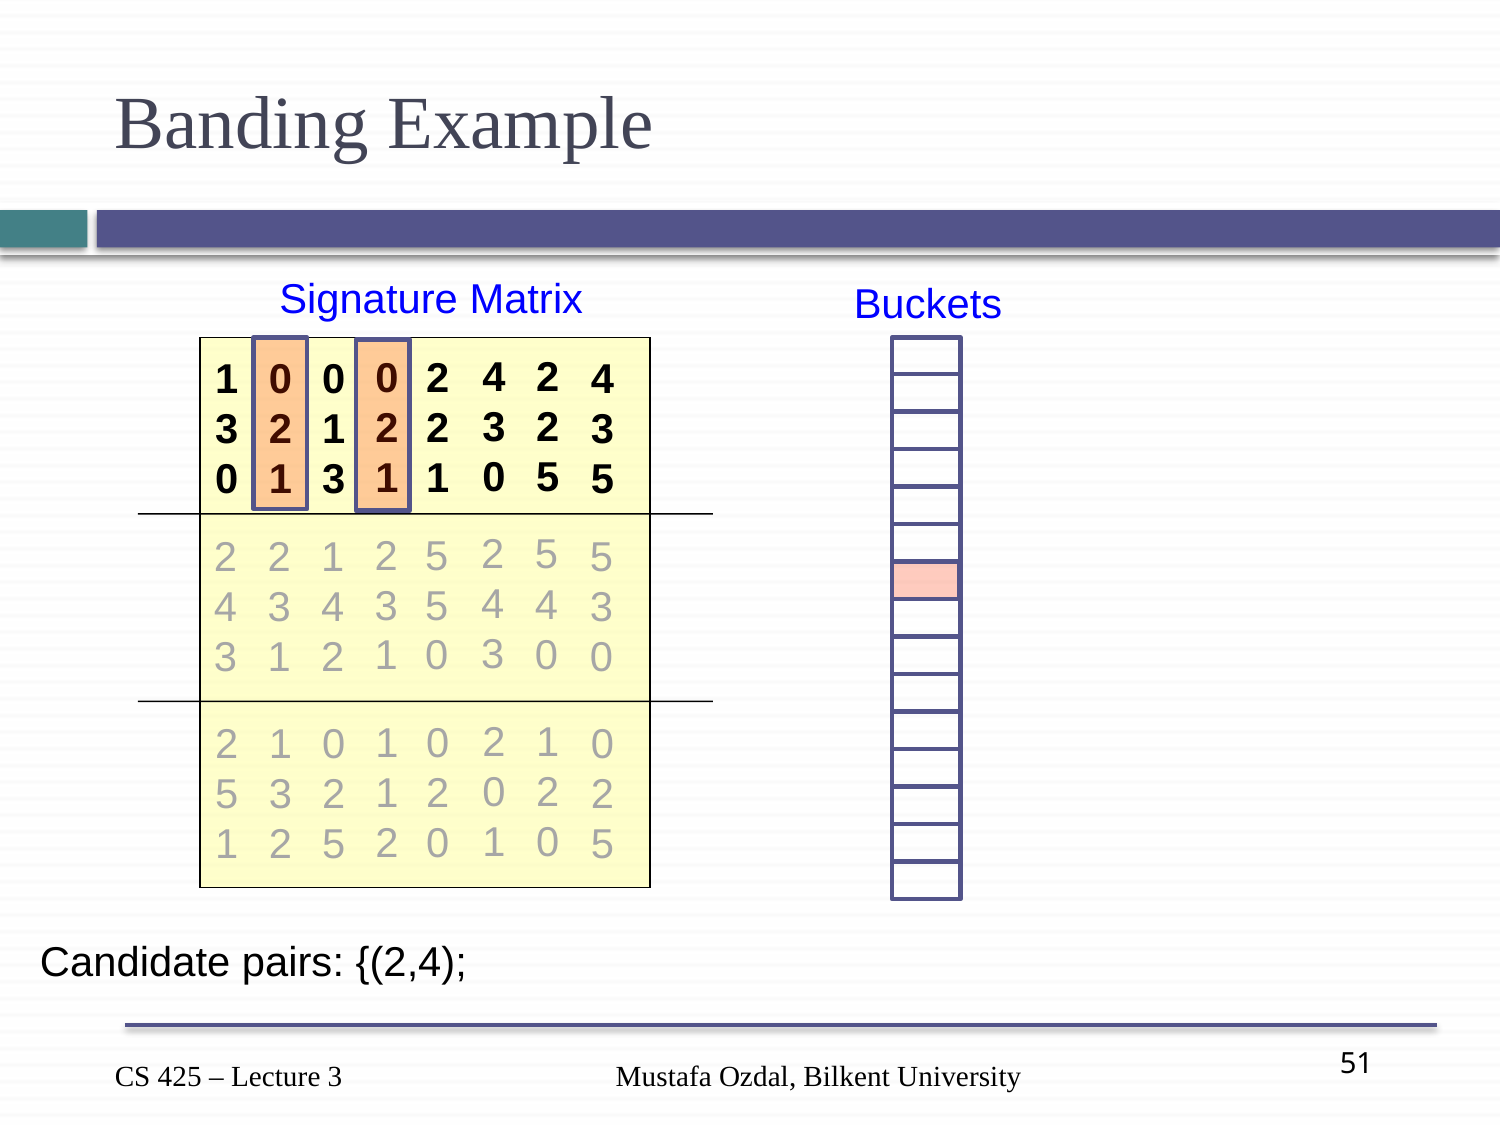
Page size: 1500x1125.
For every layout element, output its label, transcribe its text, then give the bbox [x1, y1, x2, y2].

text_box Buckets [838, 269, 1018, 335]
text_box [200, 702, 651, 888]
text_box [253, 337, 308, 510]
text_box [355, 339, 410, 512]
title Banding Example [99, 37, 1438, 200]
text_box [199, 707, 630, 877]
text_box 2 2 5 [521, 342, 575, 508]
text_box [891, 337, 961, 900]
footer Mustafa Ozdal, Bilkent University [387, 1050, 1250, 1101]
text_box 2 4 3 [199, 521, 253, 687]
text_box 4 3 0 [467, 342, 521, 508]
text_box 2 3 1 [359, 520, 410, 686]
text_box Candidate pairs: {(2,4); [25, 927, 483, 993]
text_box Signature Matrix [264, 264, 599, 330]
text_box 2 3 1 [252, 522, 306, 688]
text_box 5 4 0 [520, 519, 574, 685]
text_box 4 3 5 [576, 344, 630, 509]
text_box 1 3 0 [200, 344, 253, 509]
text_box [200, 514, 651, 701]
text_box 5 5 0 [410, 520, 464, 686]
text_box 0 1 3 [308, 344, 355, 509]
text_box 5 3 0 [575, 521, 629, 687]
text_box 1 4 2 [306, 521, 360, 687]
text_box 2 4 3 [466, 519, 520, 685]
text_box 2 2 1 [411, 343, 465, 509]
text_box [200, 337, 651, 513]
